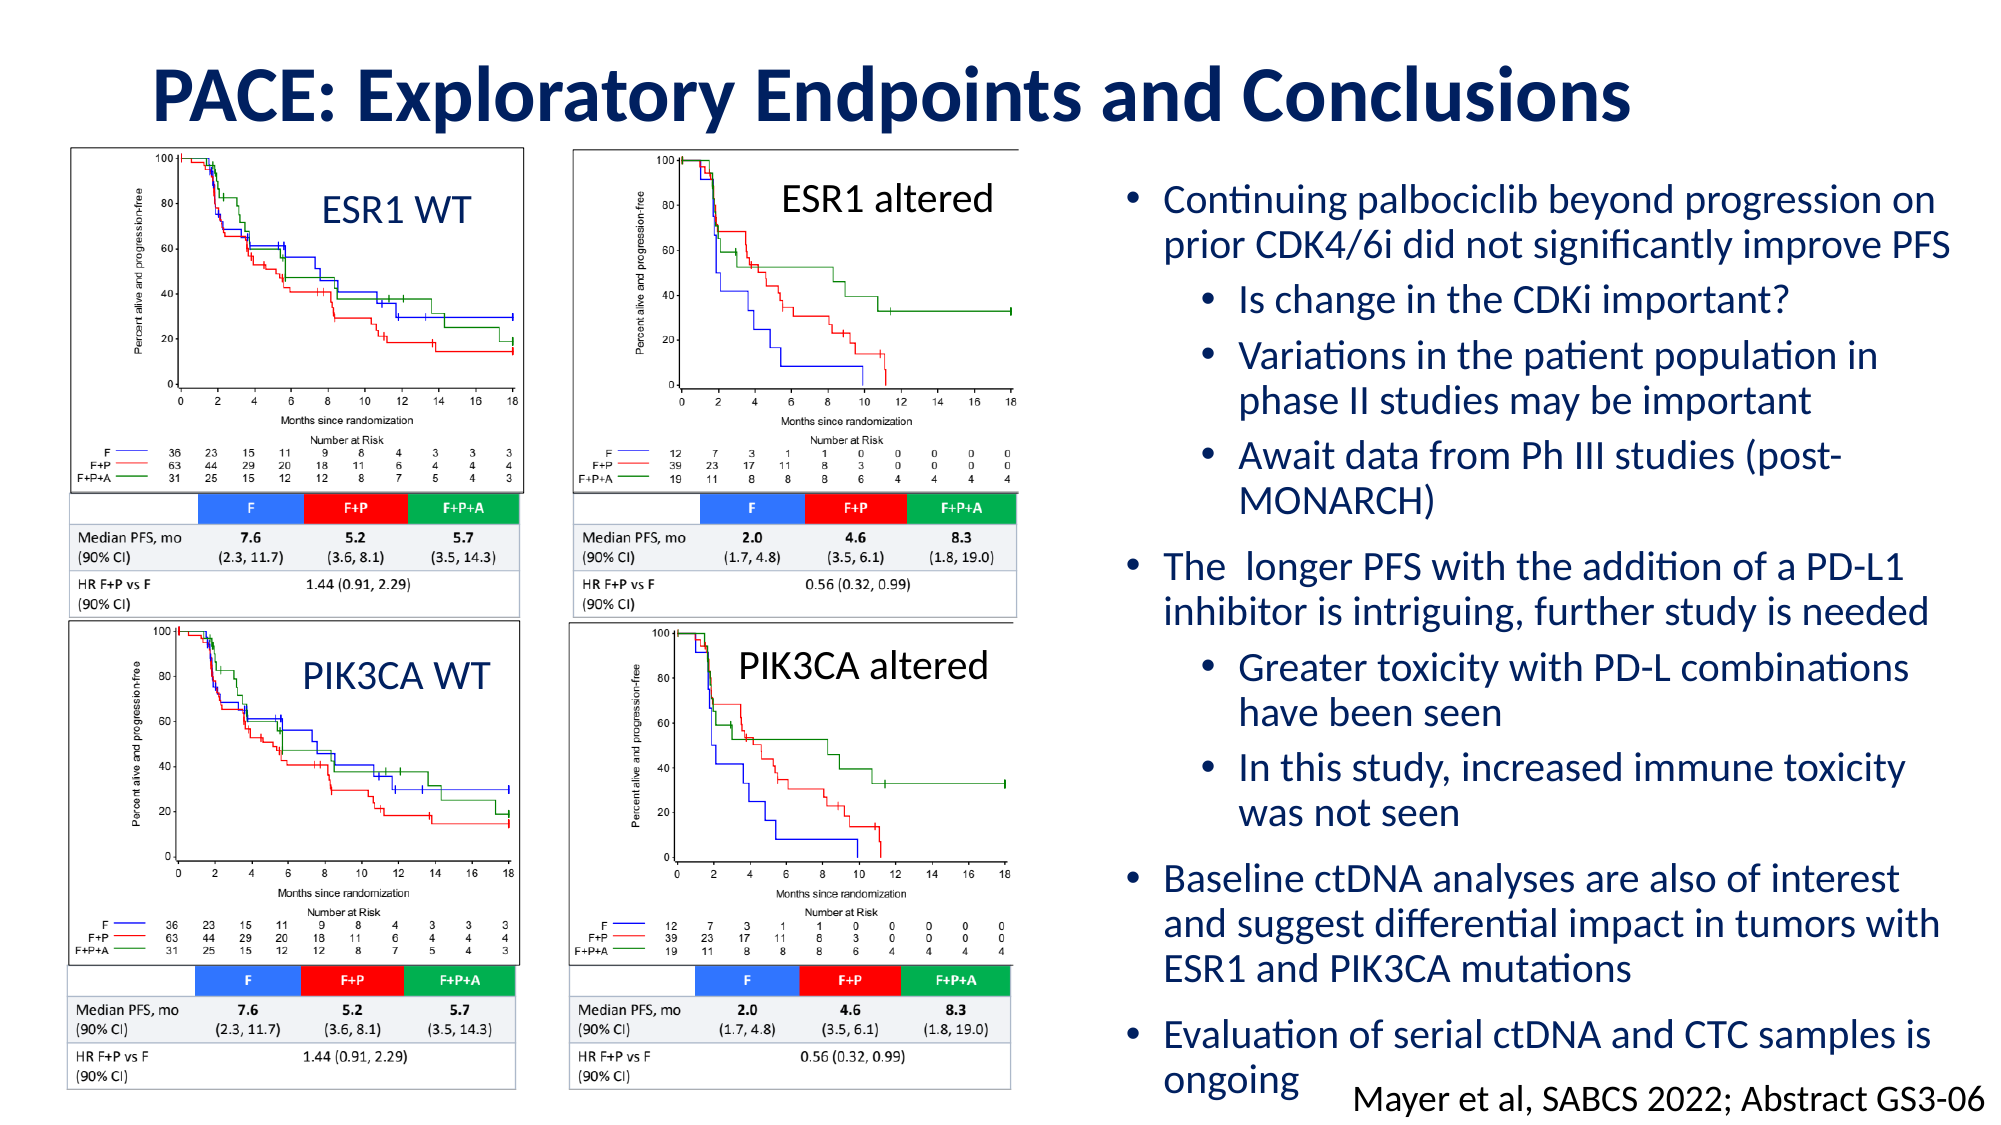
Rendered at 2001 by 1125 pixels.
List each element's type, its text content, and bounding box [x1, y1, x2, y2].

text_box Mayer et al, SABCS 2022; Abstract GS3-06 [1321, 1063, 2000, 1125]
list Continuing palbociclib beyond progression on prior CDK4/6i did not significantly improve PFS Is change in the CDKi important? Variations in the patient population in phase II studies may be important Await data from Ph III studies (post-MONARCH) The longer PFS with the addition of a PD-L1 inhibitor is intriguing, further study is needed Greater toxicity with PD-L combinations have been seen In this study, increased immune toxicity was not seen Baseline ctDNA analyses are also of interest and suggest differential impact in tumors with ESR1 and PIK3CA mutations Evaluation of serial ctDNA and CTC samples is ongoing [1110, 169, 1976, 1125]
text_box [66, 147, 1096, 1093]
title PACE: Exploratory Endpoints and Conclusions [137, 31, 1863, 161]
